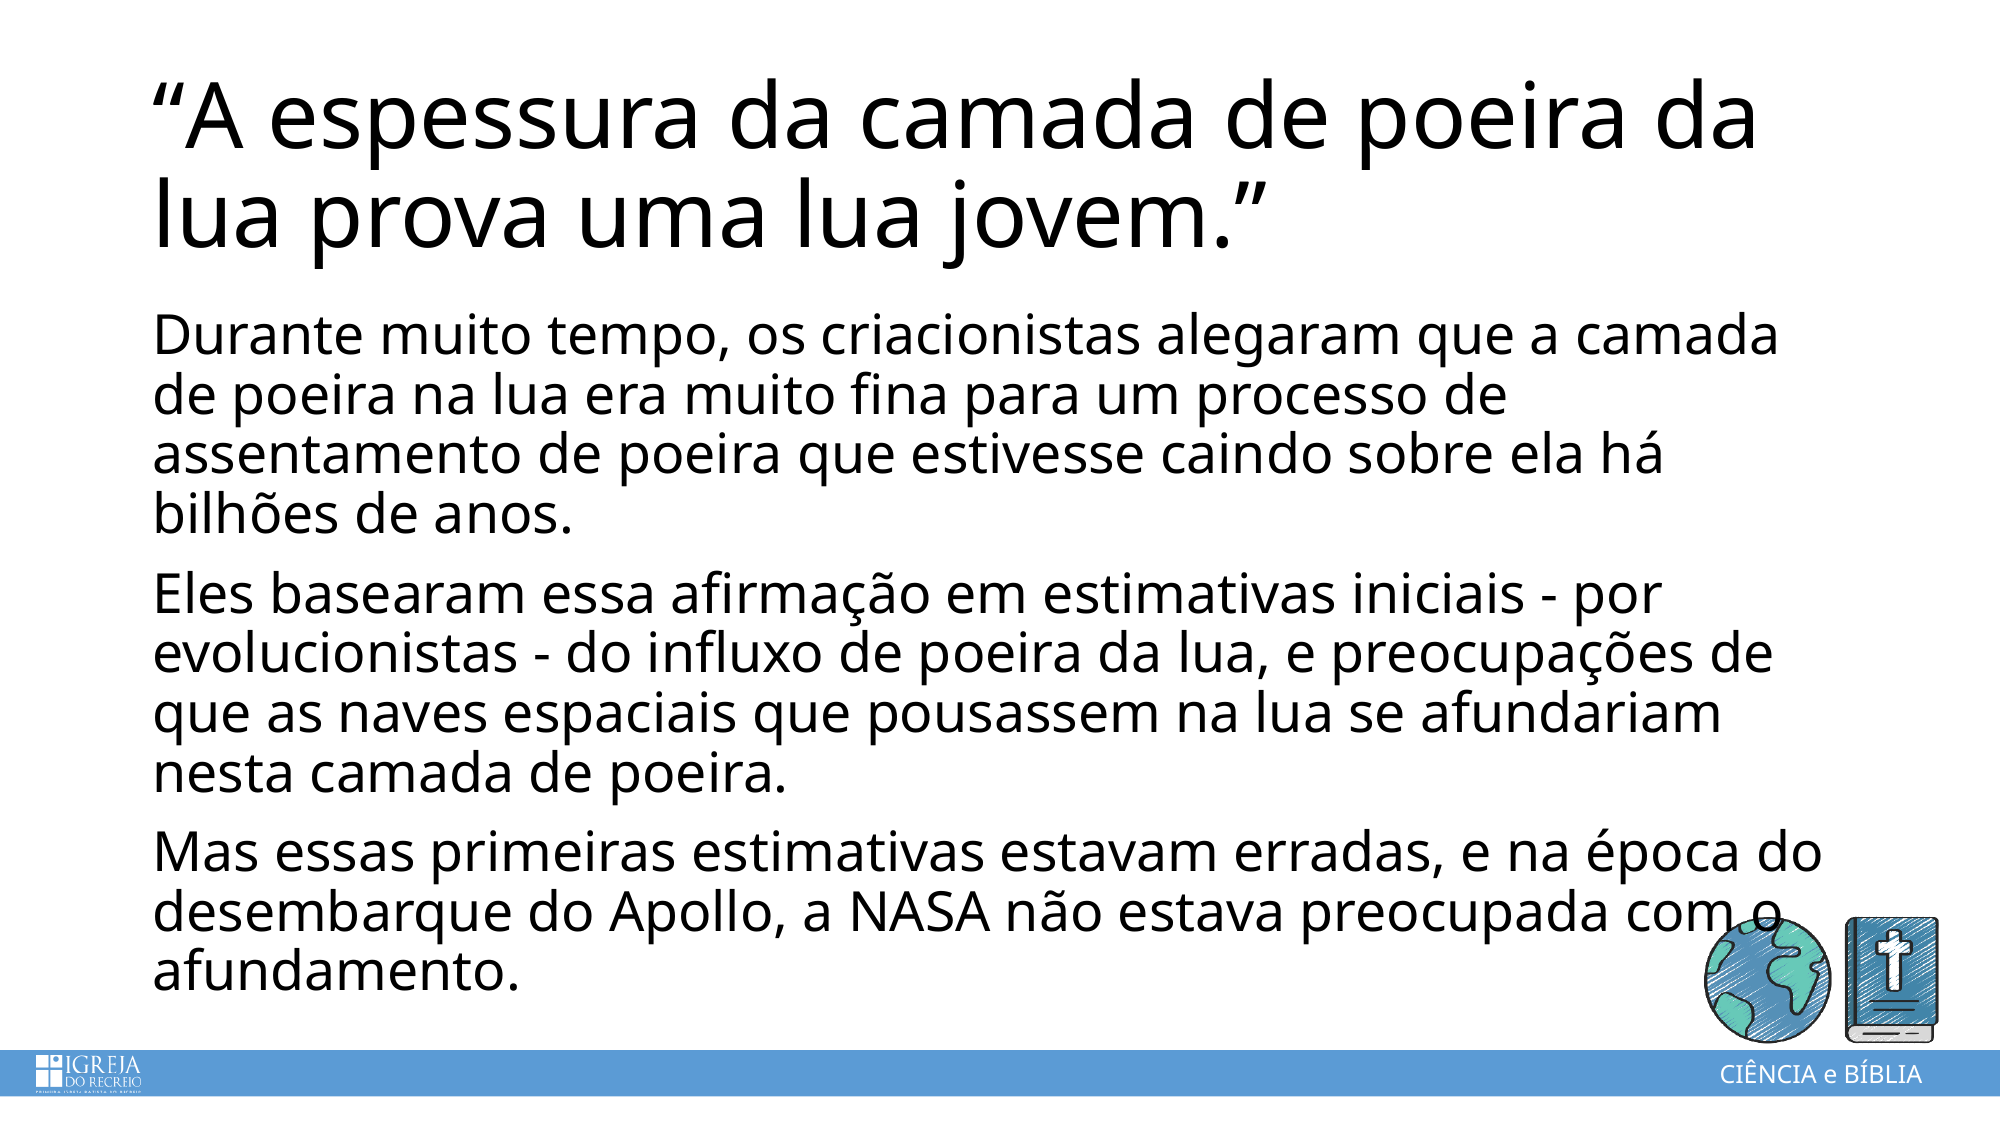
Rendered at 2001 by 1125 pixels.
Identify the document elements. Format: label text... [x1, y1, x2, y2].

picture [1703, 915, 1956, 1044]
picture [36, 1055, 141, 1093]
list Durante muito tempo, os criacionistas alegaram que a camada de poeira na lua era muito fina para um processo de assentamento de poeira que estivesse caindo sobre ela há bilhões de anos. Eles basearam essa afirmação em estimativas iniciais - por evolucionistas - do influxo de poeira da lua, e preocupações de que as naves espaciais que pousassem na lua se afundariam nesta camada de poeira. Mas essas primeiras estimativas estavam erradas, e na época do desembarque do Apollo, a NASA não estava preocupada com o afundamento. [137, 299, 1863, 1014]
title “A espessura da camada de poeira da lua prova uma lua jovem.” [137, 59, 1863, 278]
